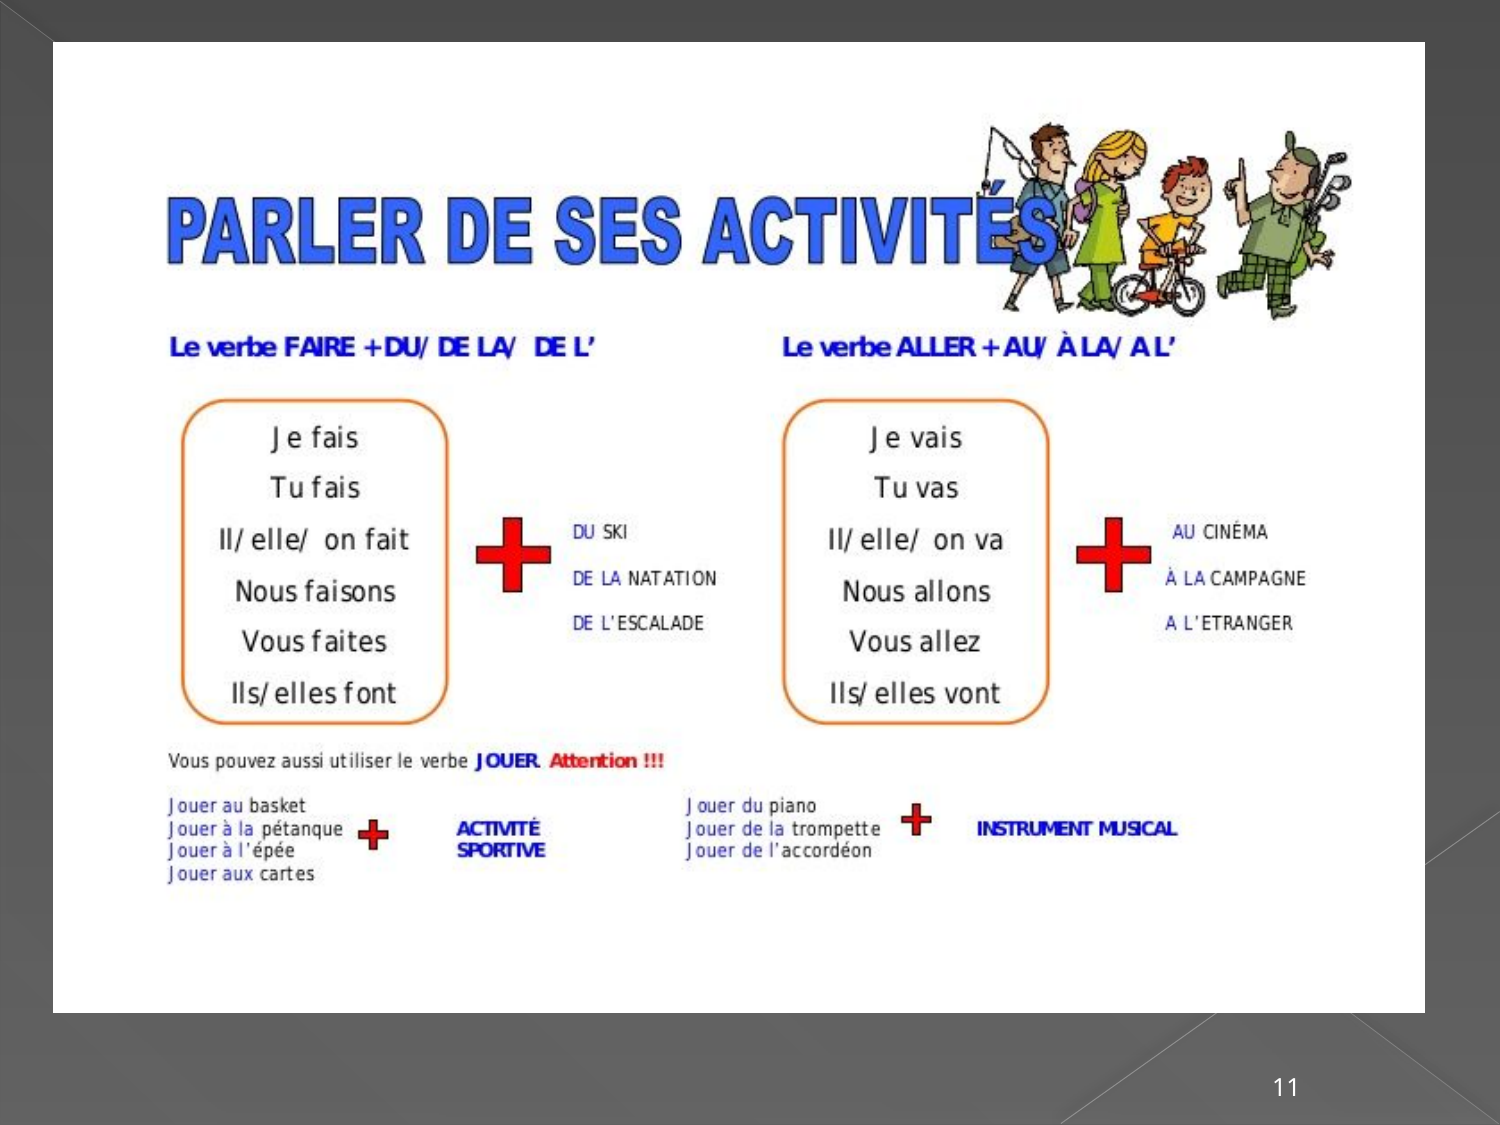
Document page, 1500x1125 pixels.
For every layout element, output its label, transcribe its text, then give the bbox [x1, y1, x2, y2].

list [52, 42, 1425, 1013]
slide_number 11 [1245, 1063, 1328, 1113]
